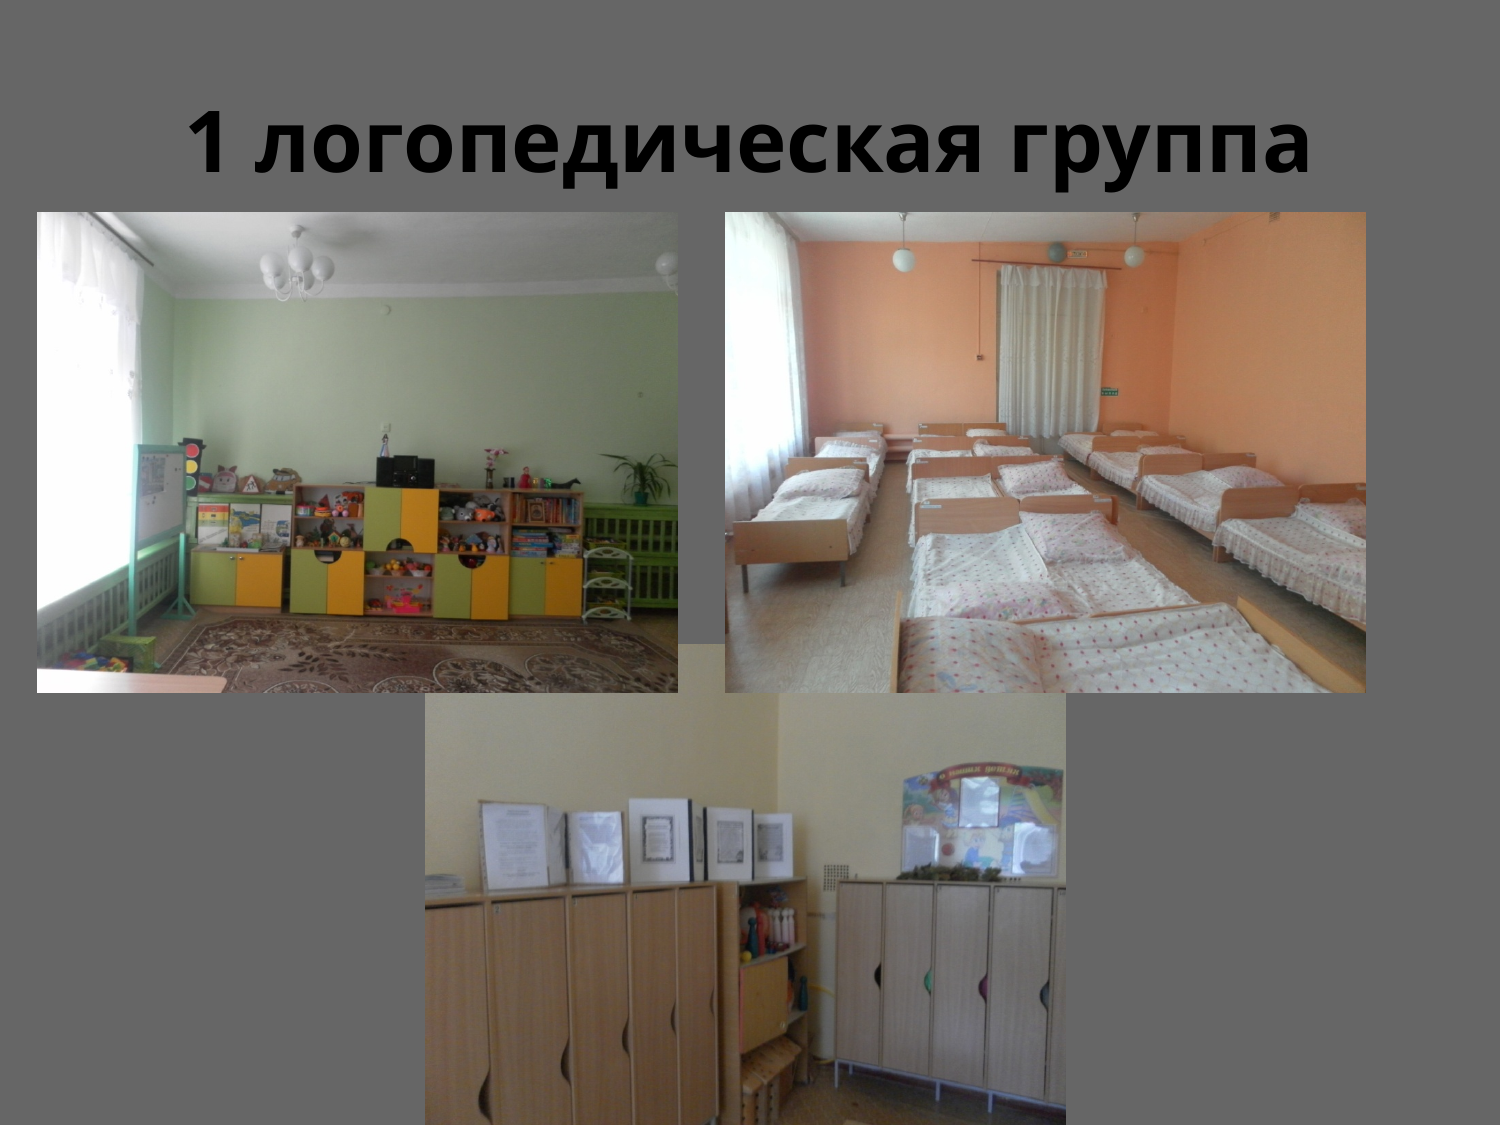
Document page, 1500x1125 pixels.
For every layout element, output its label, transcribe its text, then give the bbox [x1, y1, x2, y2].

picture [424, 212, 1366, 1125]
title 1 логопедическая группа [75, 45, 1425, 233]
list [37, 212, 678, 693]
